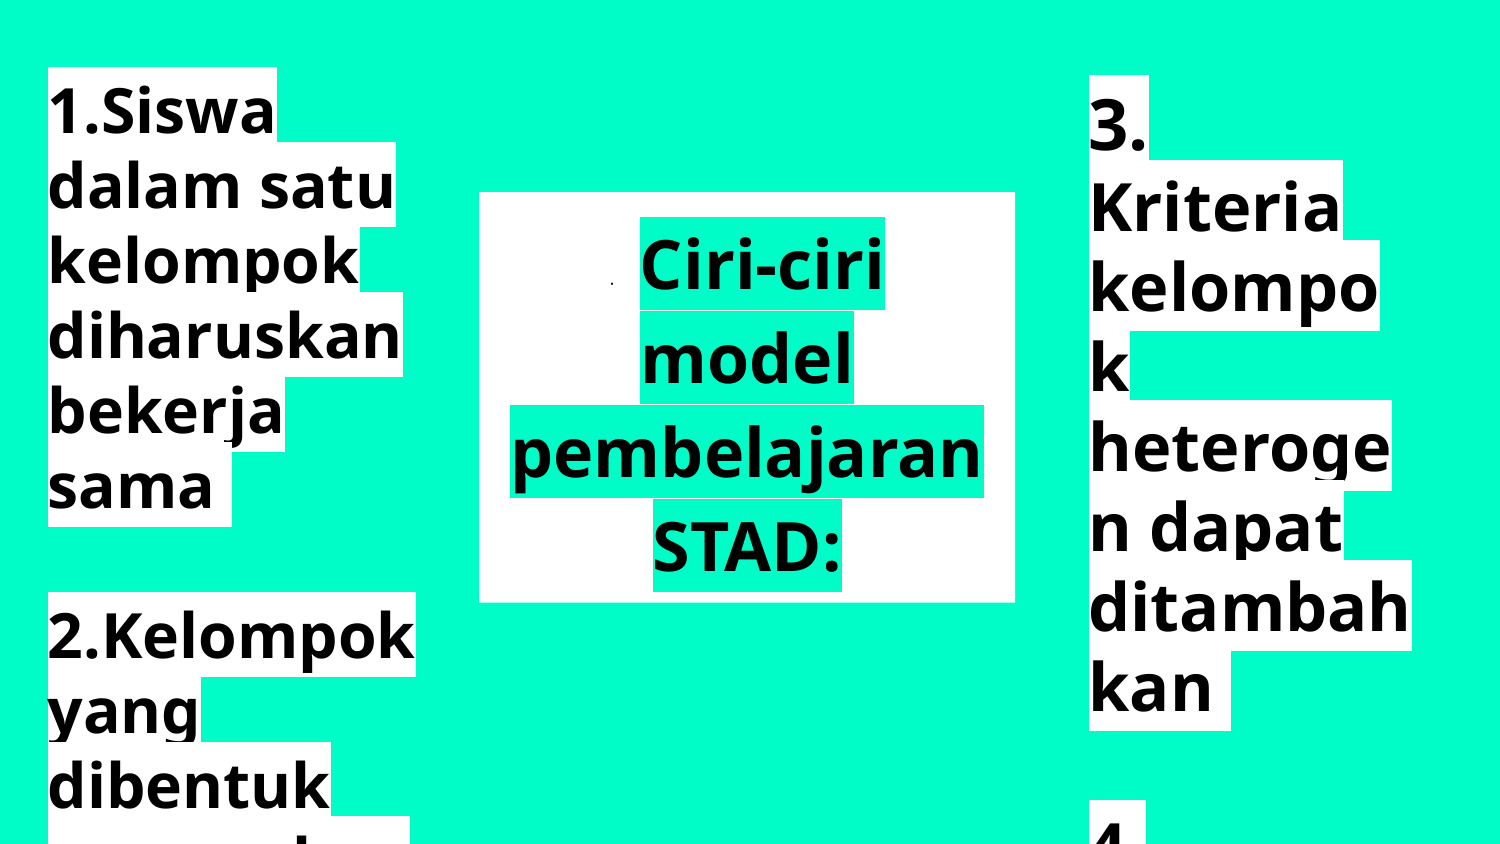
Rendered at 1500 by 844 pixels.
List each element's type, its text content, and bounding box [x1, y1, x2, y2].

text_box 1.Siswa dalam satu kelompok diharuskan bekerja sama 2.Kelompok yang dibentuk merupakan kelompok yang heterogen [26, 56, 452, 844]
title · Ciri-ciri model pembelajaran STAD: [479, 192, 1016, 603]
text_box 3. Kriteria kelompok heterogen dapat ditambahkan 4. Penghargaan yang diberikan oleh guru [1073, 65, 1430, 844]
